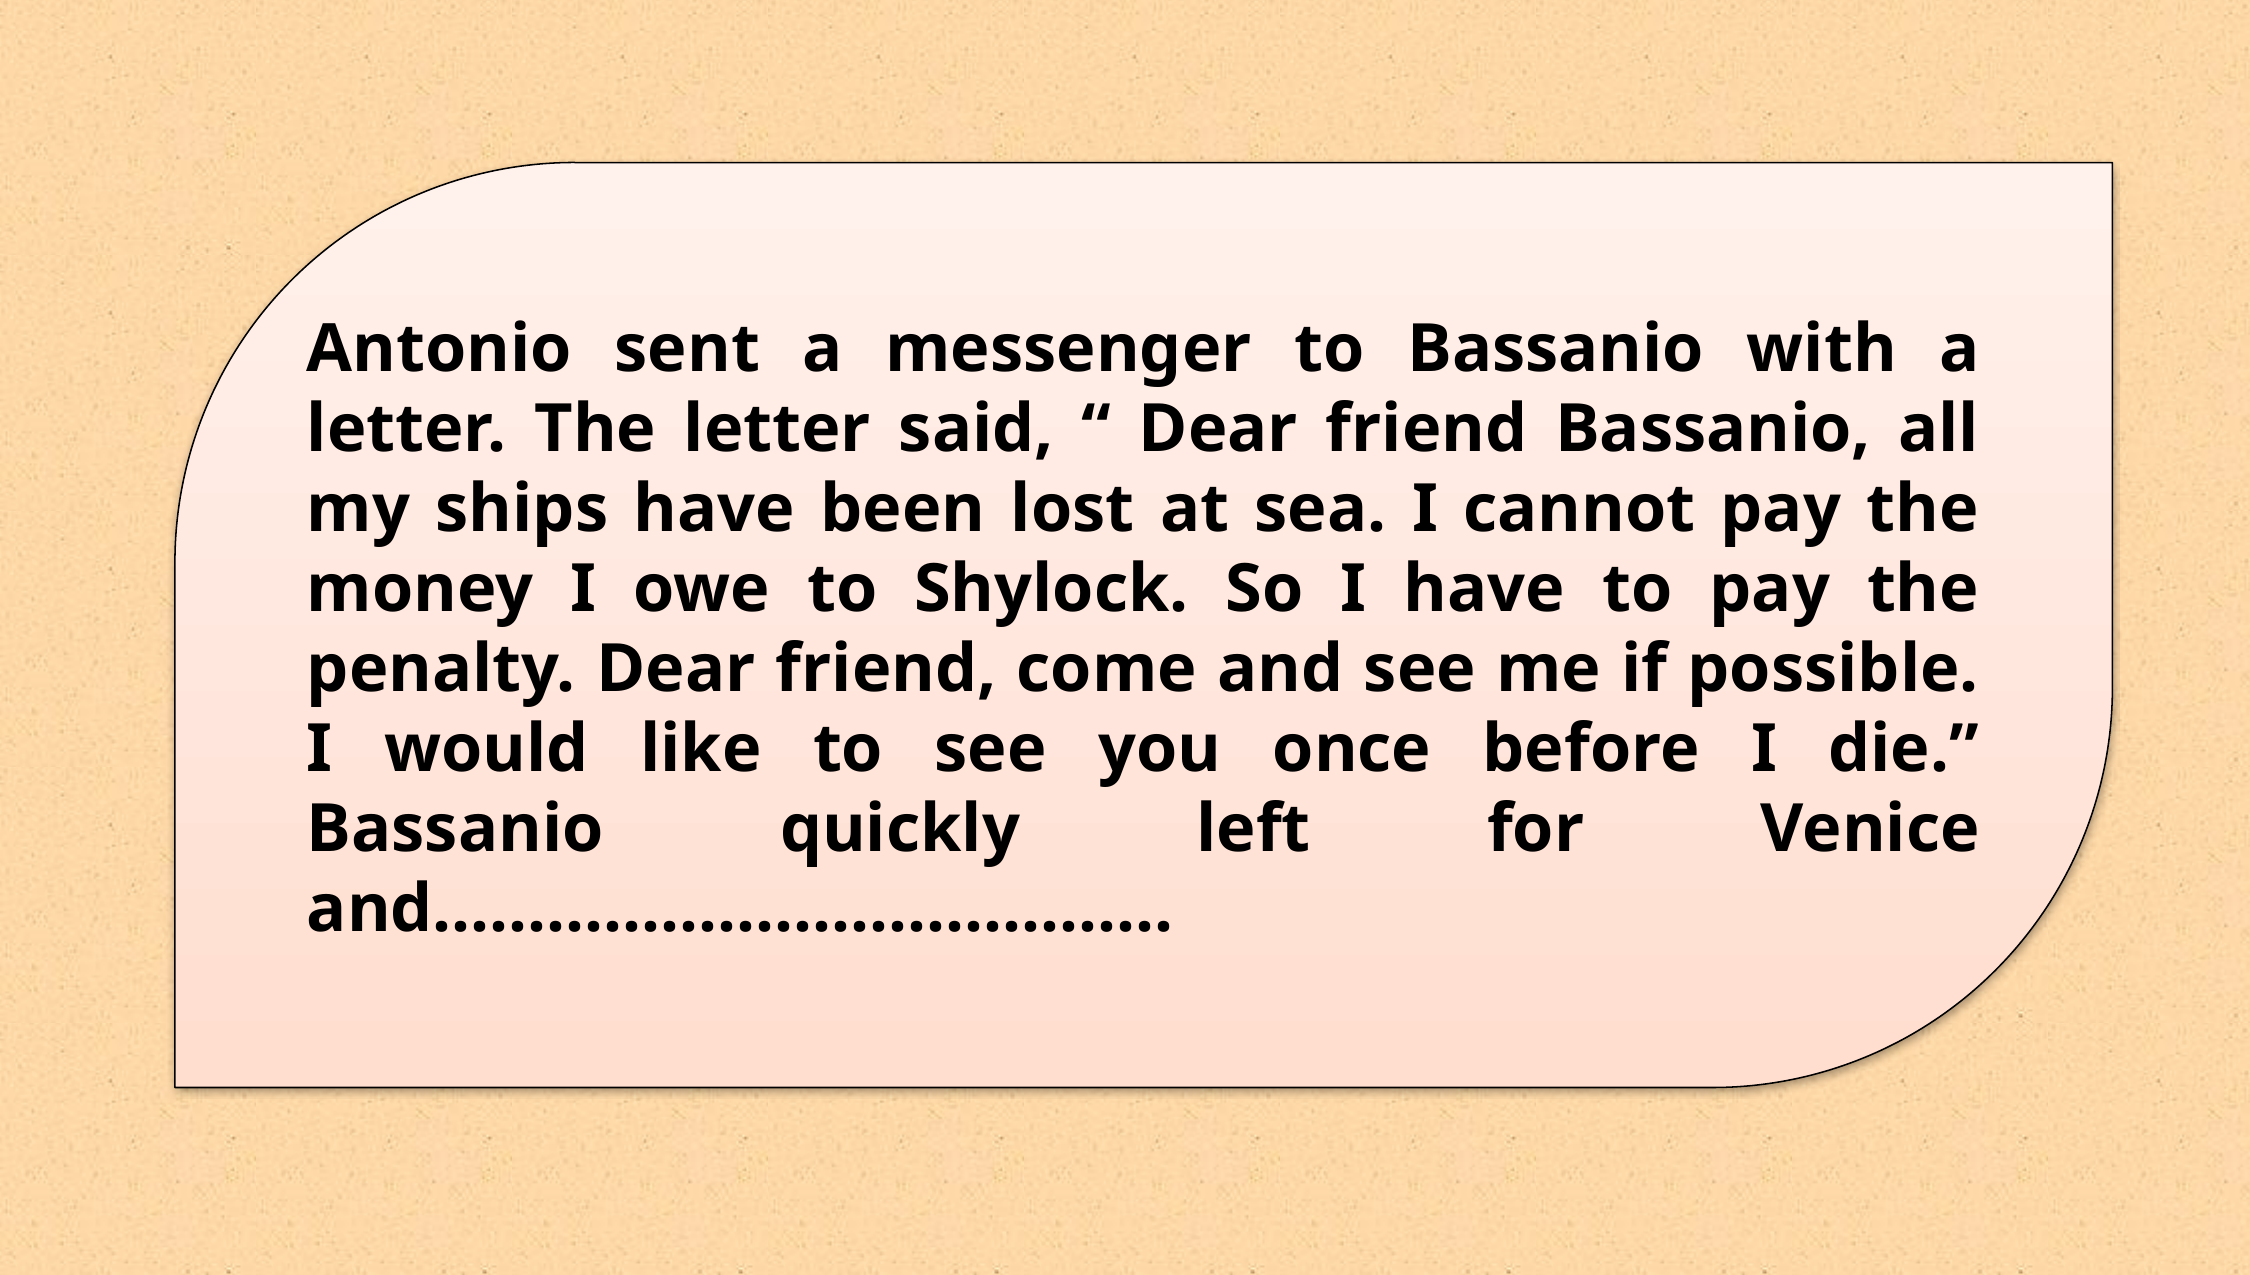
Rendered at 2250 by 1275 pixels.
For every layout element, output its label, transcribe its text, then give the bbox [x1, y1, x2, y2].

text_box Antonio sent a messenger to Bassanio with a letter. The letter said, “ Dear friend Bassanio, all my ships have been lost at sea. I cannot pay the money I owe to Shylock. So I have to pay the penalty. Dear friend, come and see me if possible. I would like to see you once before I die.” Bassanio quickly left for Venice and………………………………… [174, 161, 2114, 1089]
picture [0, 0, 2250, 1275]
